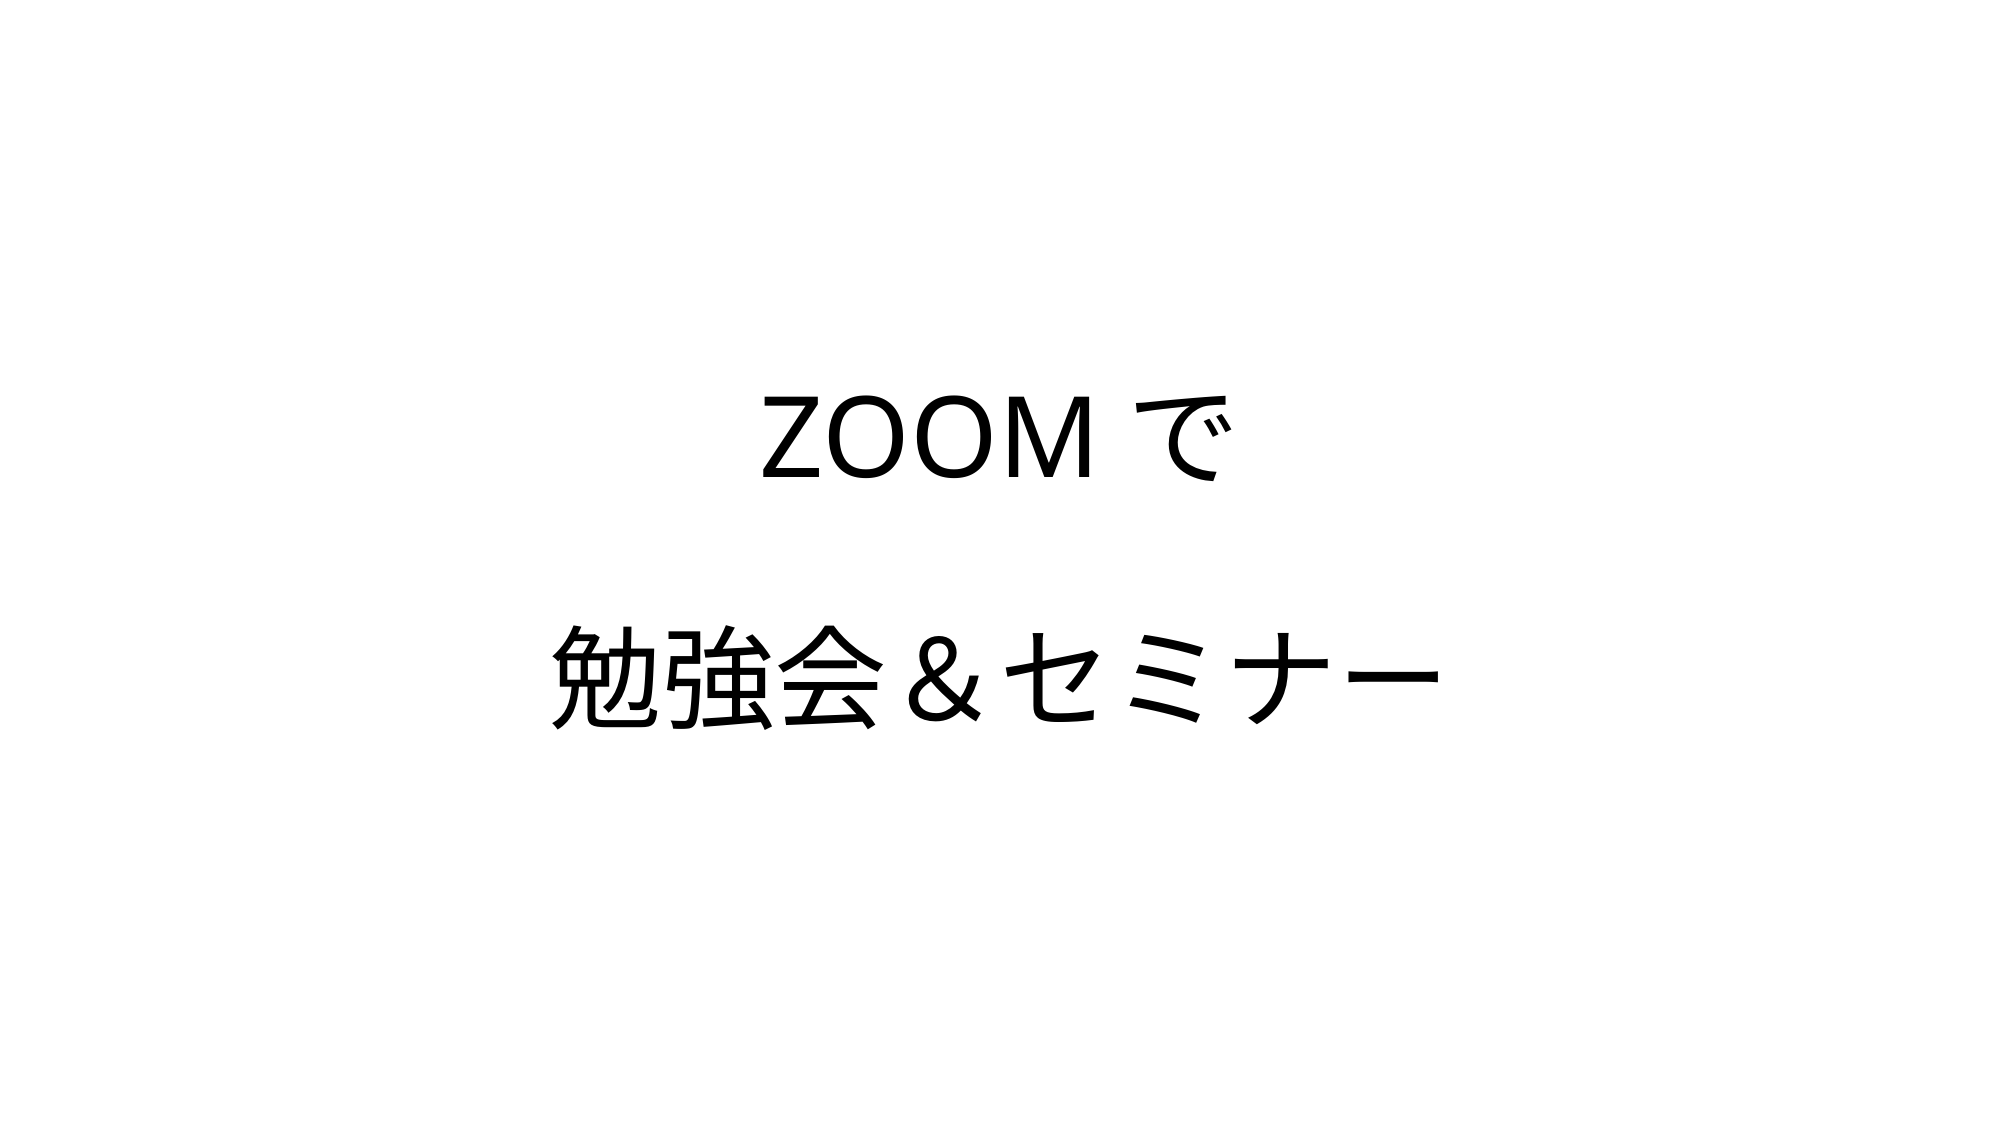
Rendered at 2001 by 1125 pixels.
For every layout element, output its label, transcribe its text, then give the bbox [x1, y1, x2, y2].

title ZOOMで 勉強会＆セミナー [137, 247, 1863, 878]
